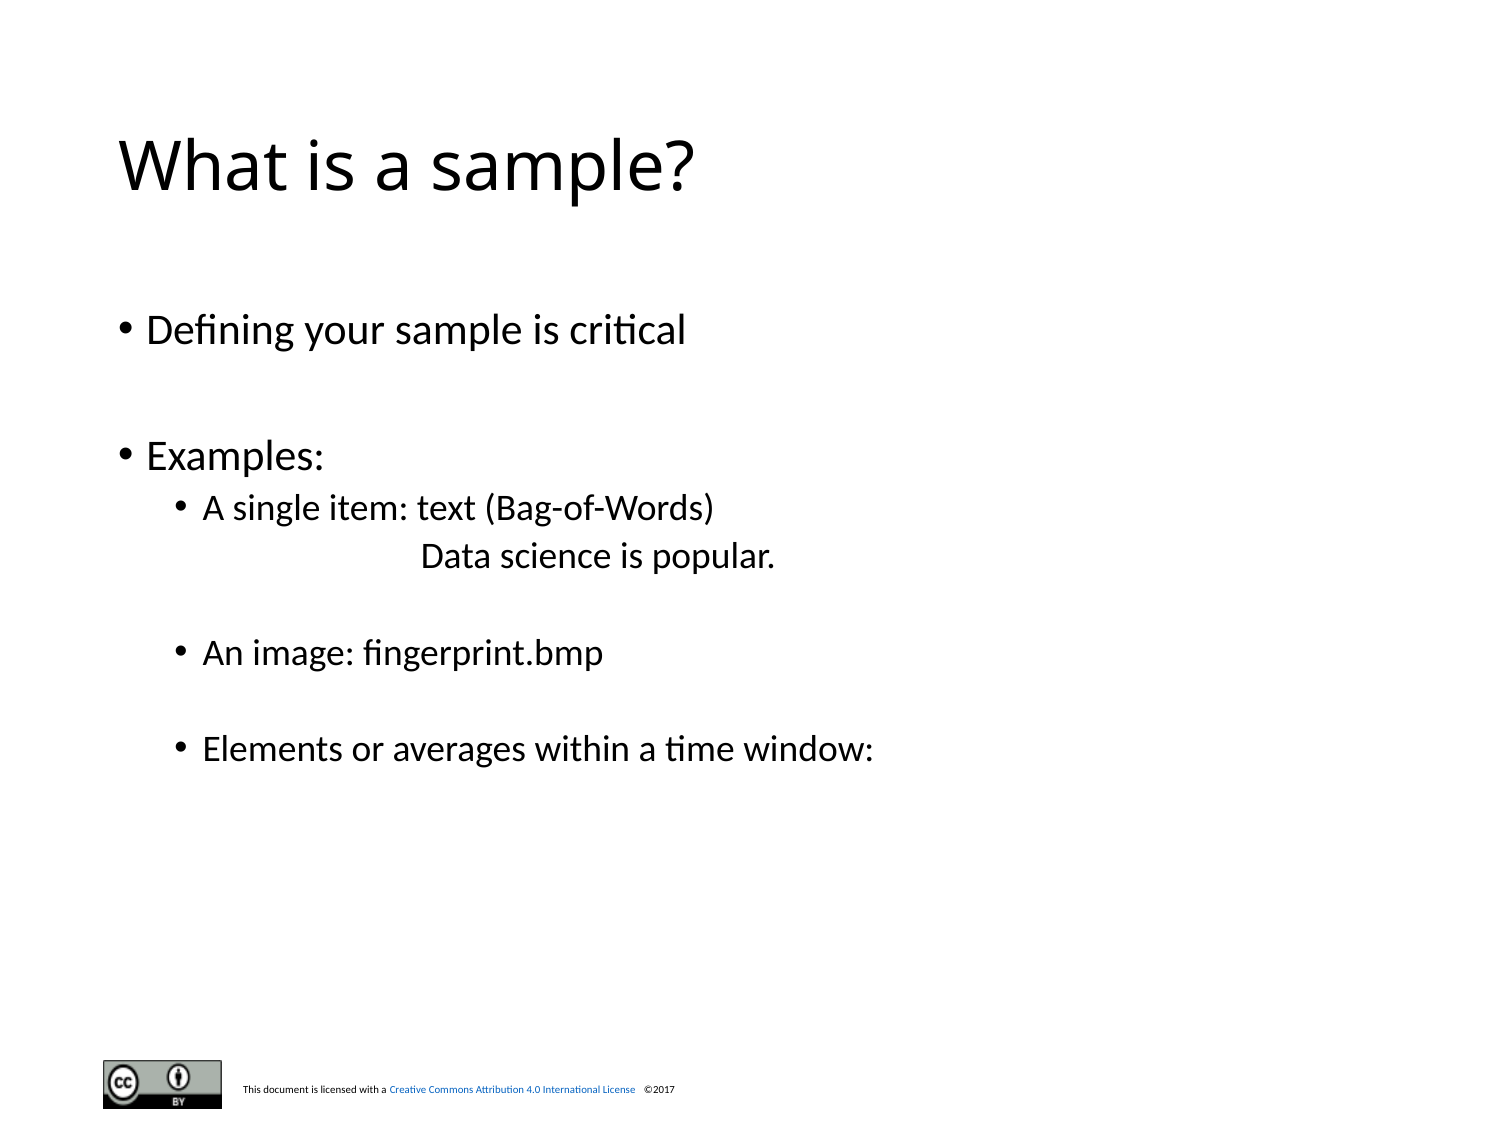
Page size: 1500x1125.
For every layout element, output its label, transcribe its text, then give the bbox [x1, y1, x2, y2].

picture [103, 1060, 222, 1109]
list Defining your sample is critical Examples: A single item: text (Bag-of-Words) Data science is popular. An image: fingerprint.bmp Elements or averages within a time window: [103, 299, 1397, 1014]
title What is a sample? [103, 59, 1397, 278]
